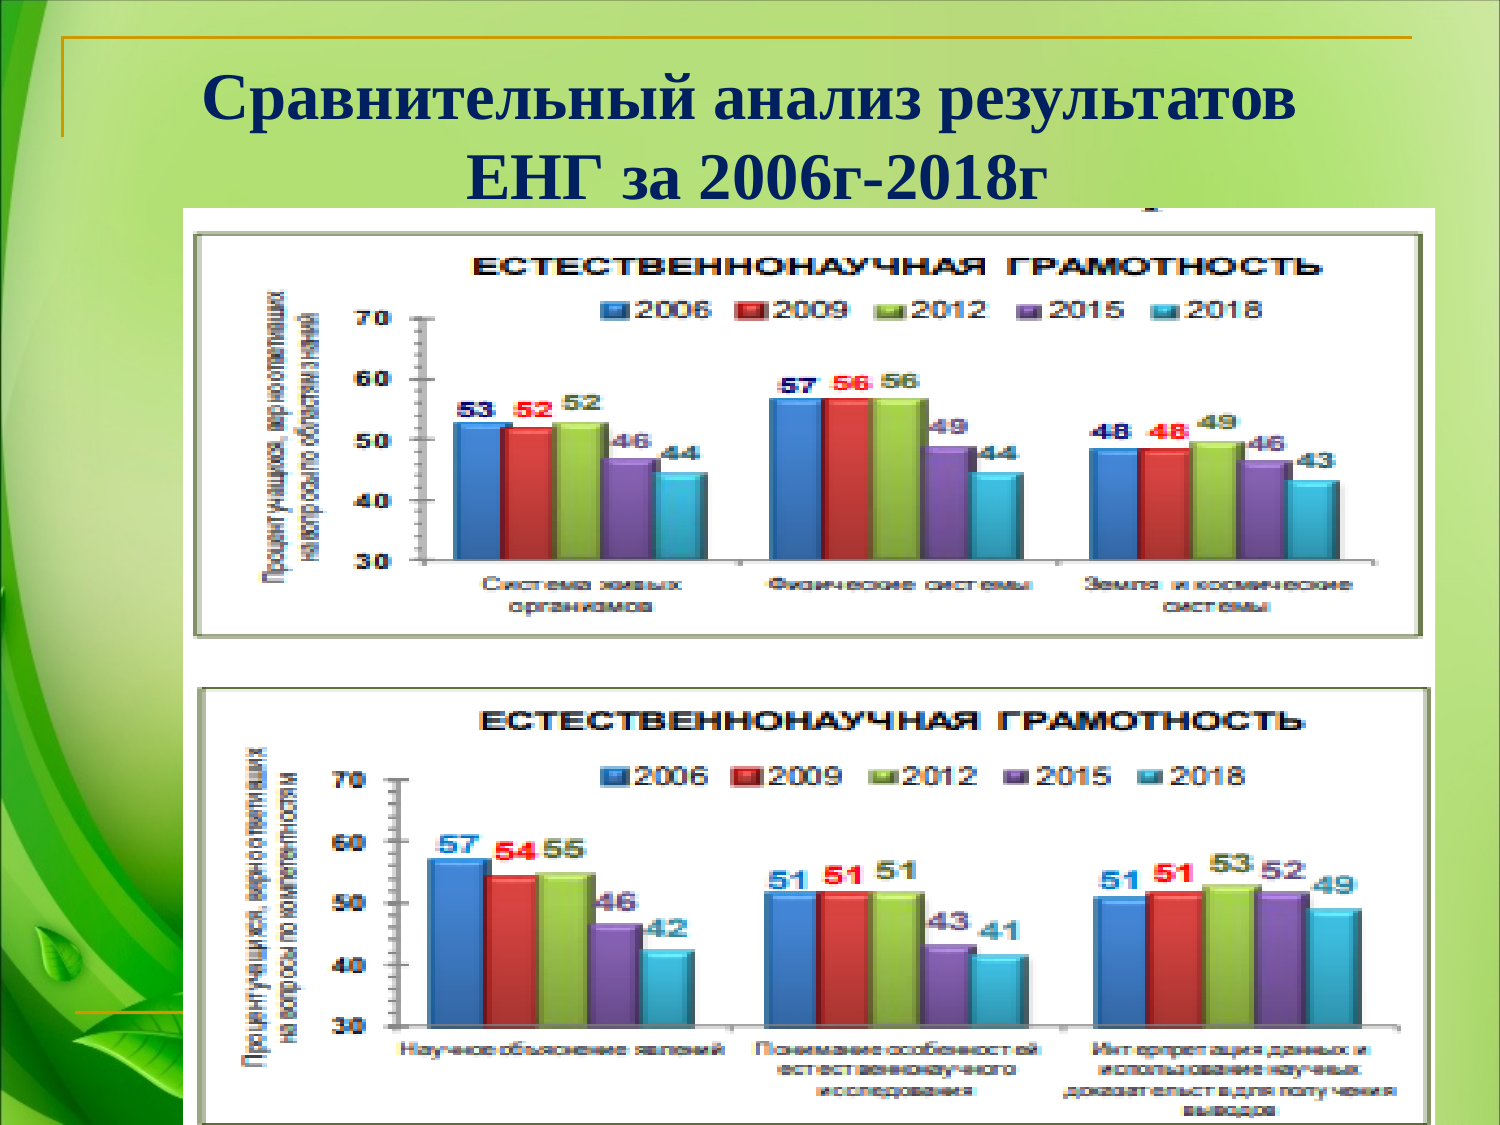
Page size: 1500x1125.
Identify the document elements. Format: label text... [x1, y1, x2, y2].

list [182, 207, 1436, 1125]
title Сравнительный анализ результатов ЕНГ за 2006г-2018г [74, 45, 1426, 233]
picture [0, 0, 1500, 1125]
